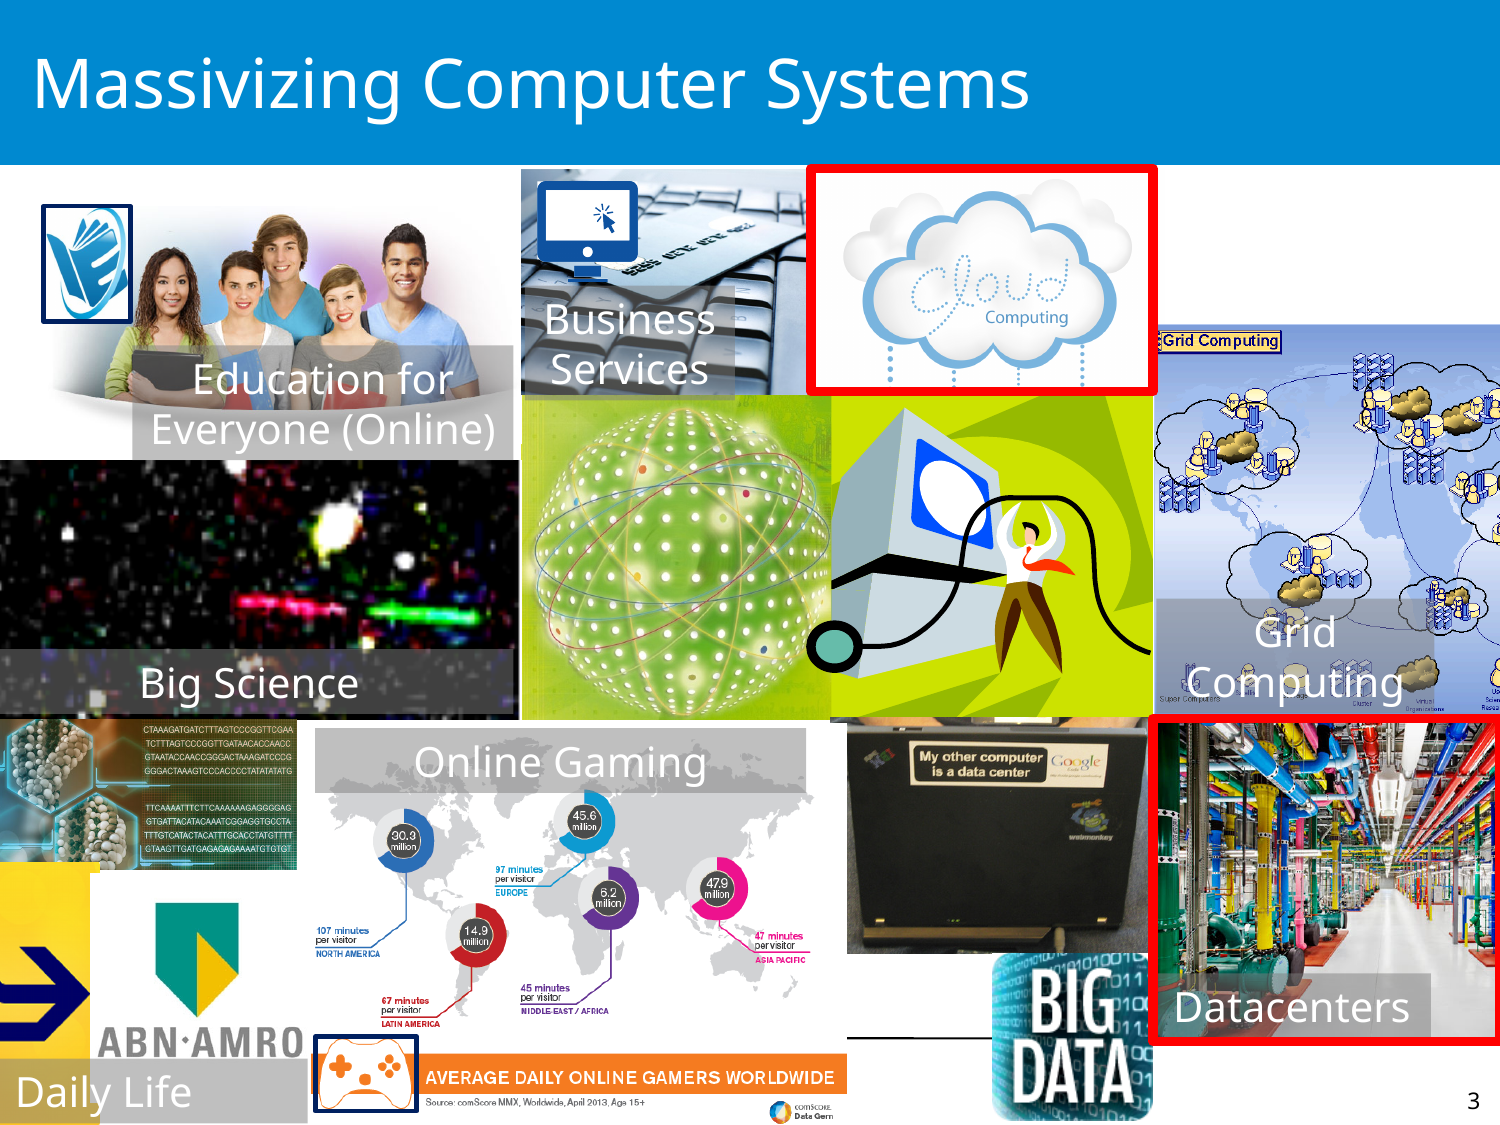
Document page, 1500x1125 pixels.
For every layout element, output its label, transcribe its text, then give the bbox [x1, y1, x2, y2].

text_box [0, 168, 1500, 1125]
title Massivizing Computer Systems [31, 7, 1469, 155]
